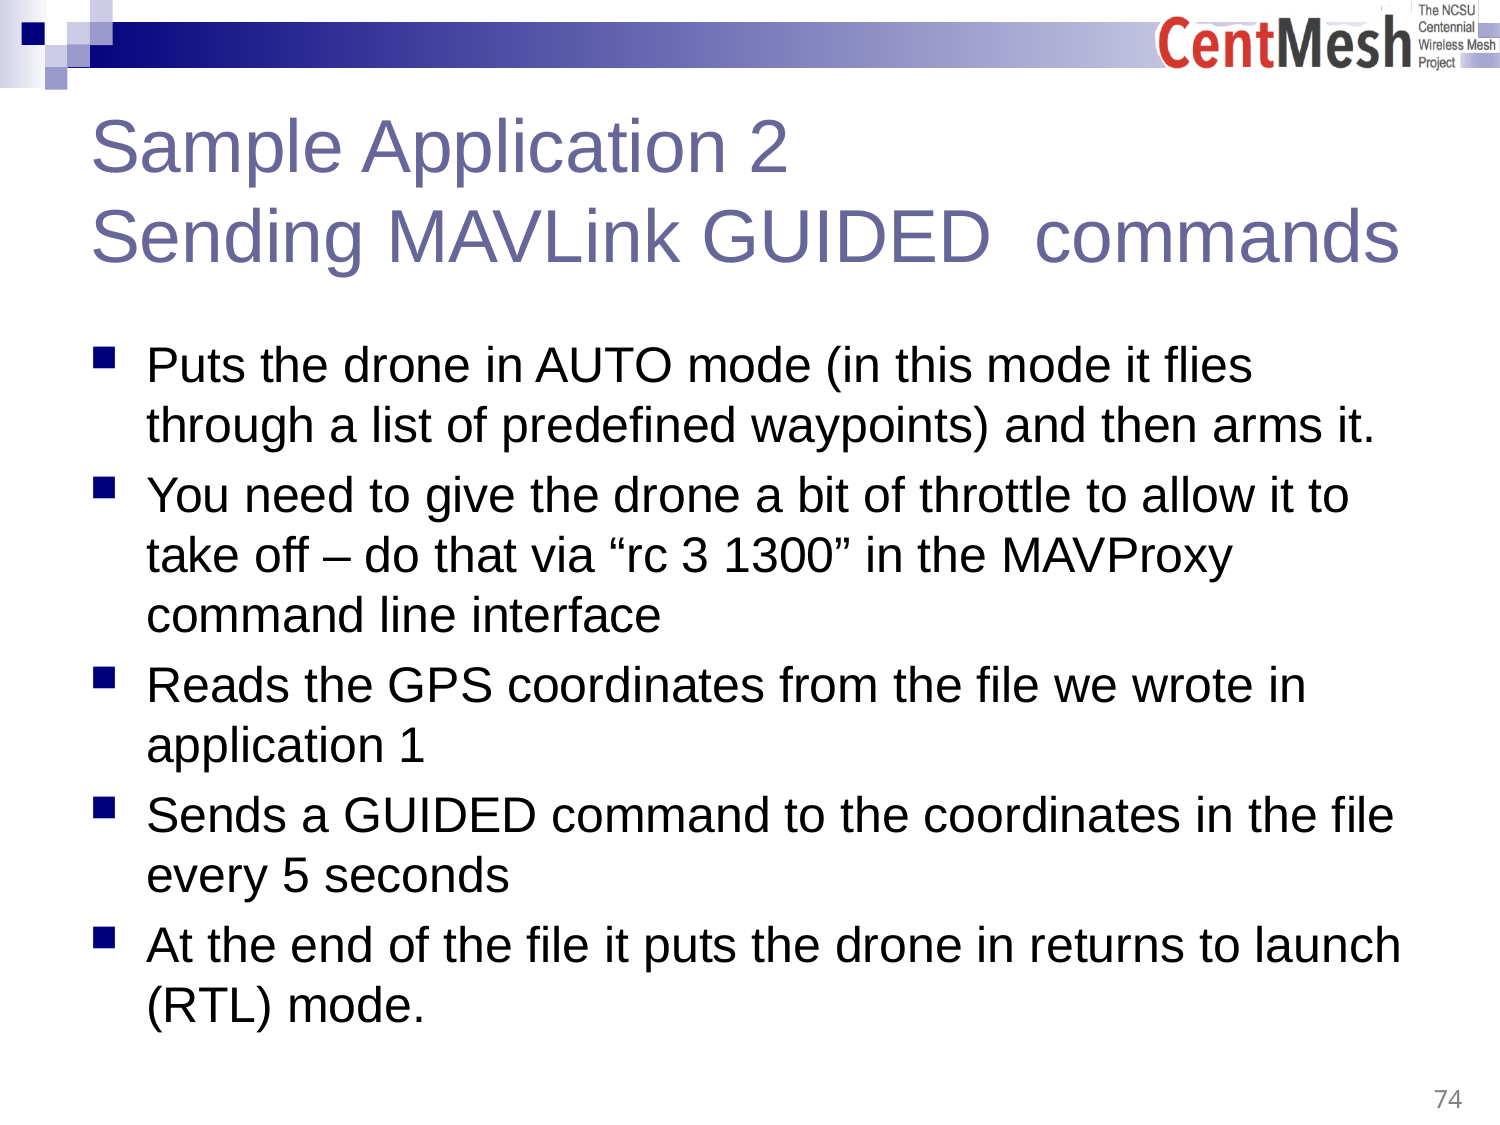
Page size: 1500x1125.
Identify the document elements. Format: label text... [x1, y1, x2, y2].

slide_number 74 [1312, 1049, 1500, 1125]
picture [1155, 0, 1500, 73]
list Puts the drone in AUTO mode (in this mode it flies through a list of predefined waypoints) and then arms it. You need to give the drone a bit of throttle to allow it to take off – do that via “rc 3 1300” in the MAVProxy command line interface Reads the GPS coordinates from the file we wrote in application 1 Sends a GUIDED command to the coordinates in the file every 5 seconds At the end of the file it puts the drone in returns to launch (RTL) mode. [74, 324, 1426, 1063]
title Sample Application 2 Sending MAVLink GUIDED commands [74, 74, 1426, 301]
